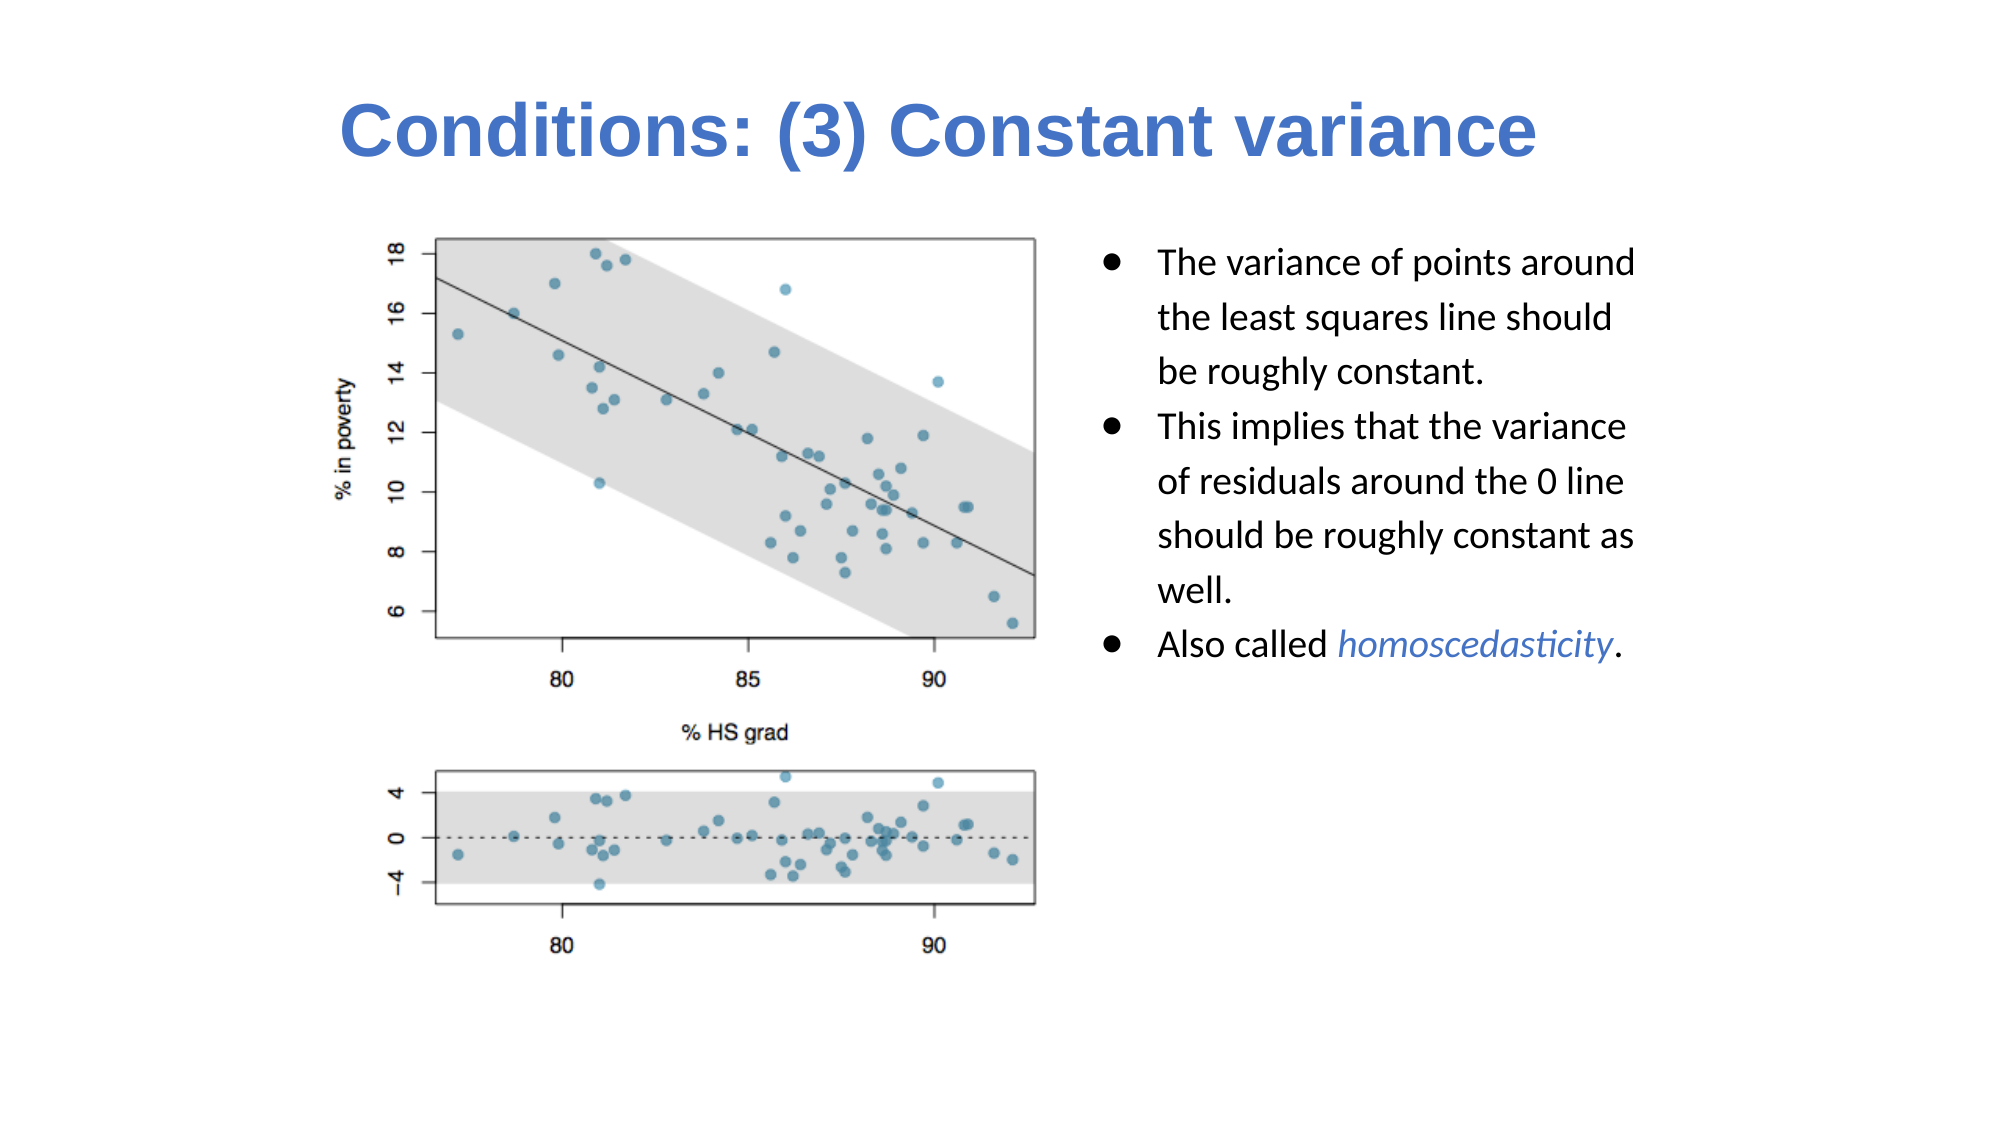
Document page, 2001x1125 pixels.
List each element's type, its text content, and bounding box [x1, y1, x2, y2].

list The variance of points around the least squares line should be roughly constant. This implies that the variance of residuals around the 0 line should be roughly constant as well. Also called homoscedasticity. [1067, 214, 1675, 893]
title Conditions: (3) Constant variance [324, 0, 1675, 188]
picture [324, 230, 1046, 972]
